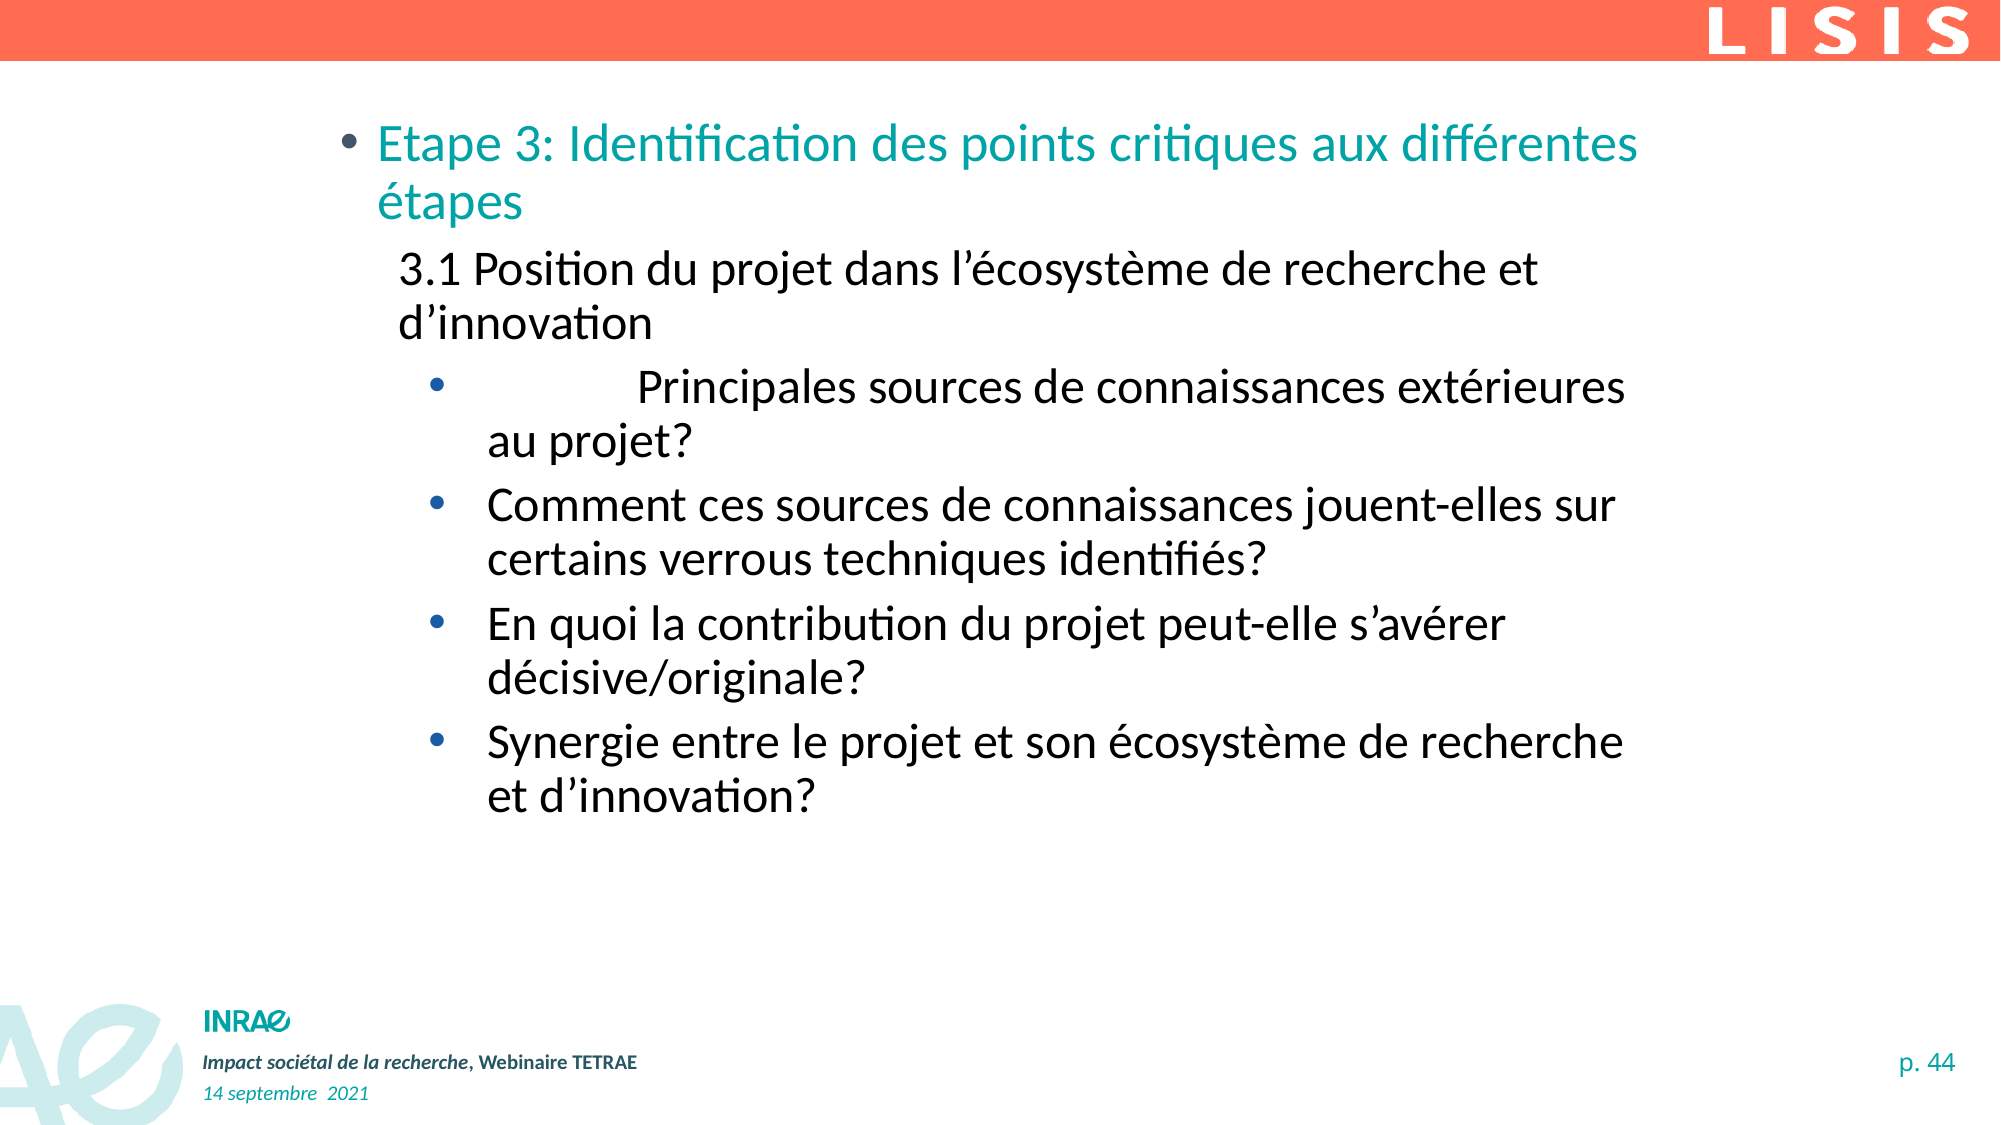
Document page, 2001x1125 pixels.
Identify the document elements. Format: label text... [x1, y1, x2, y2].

picture [0, 996, 329, 1125]
list Etape 3: Identification des points critiques aux différentes étapes 3.1 Position du projet dans l’écosystème de recherche et d’innovation Principales sources de connaissances extérieures au projet? Comment ces sources de connaissances jouent-elles sur certains verrous techniques identifiés? En quoi la contribution du projet peut-elle s’avérer décisive/originale? Synergie entre le projet et son écosystème de recherche et d’innovation? [324, 107, 1675, 1049]
